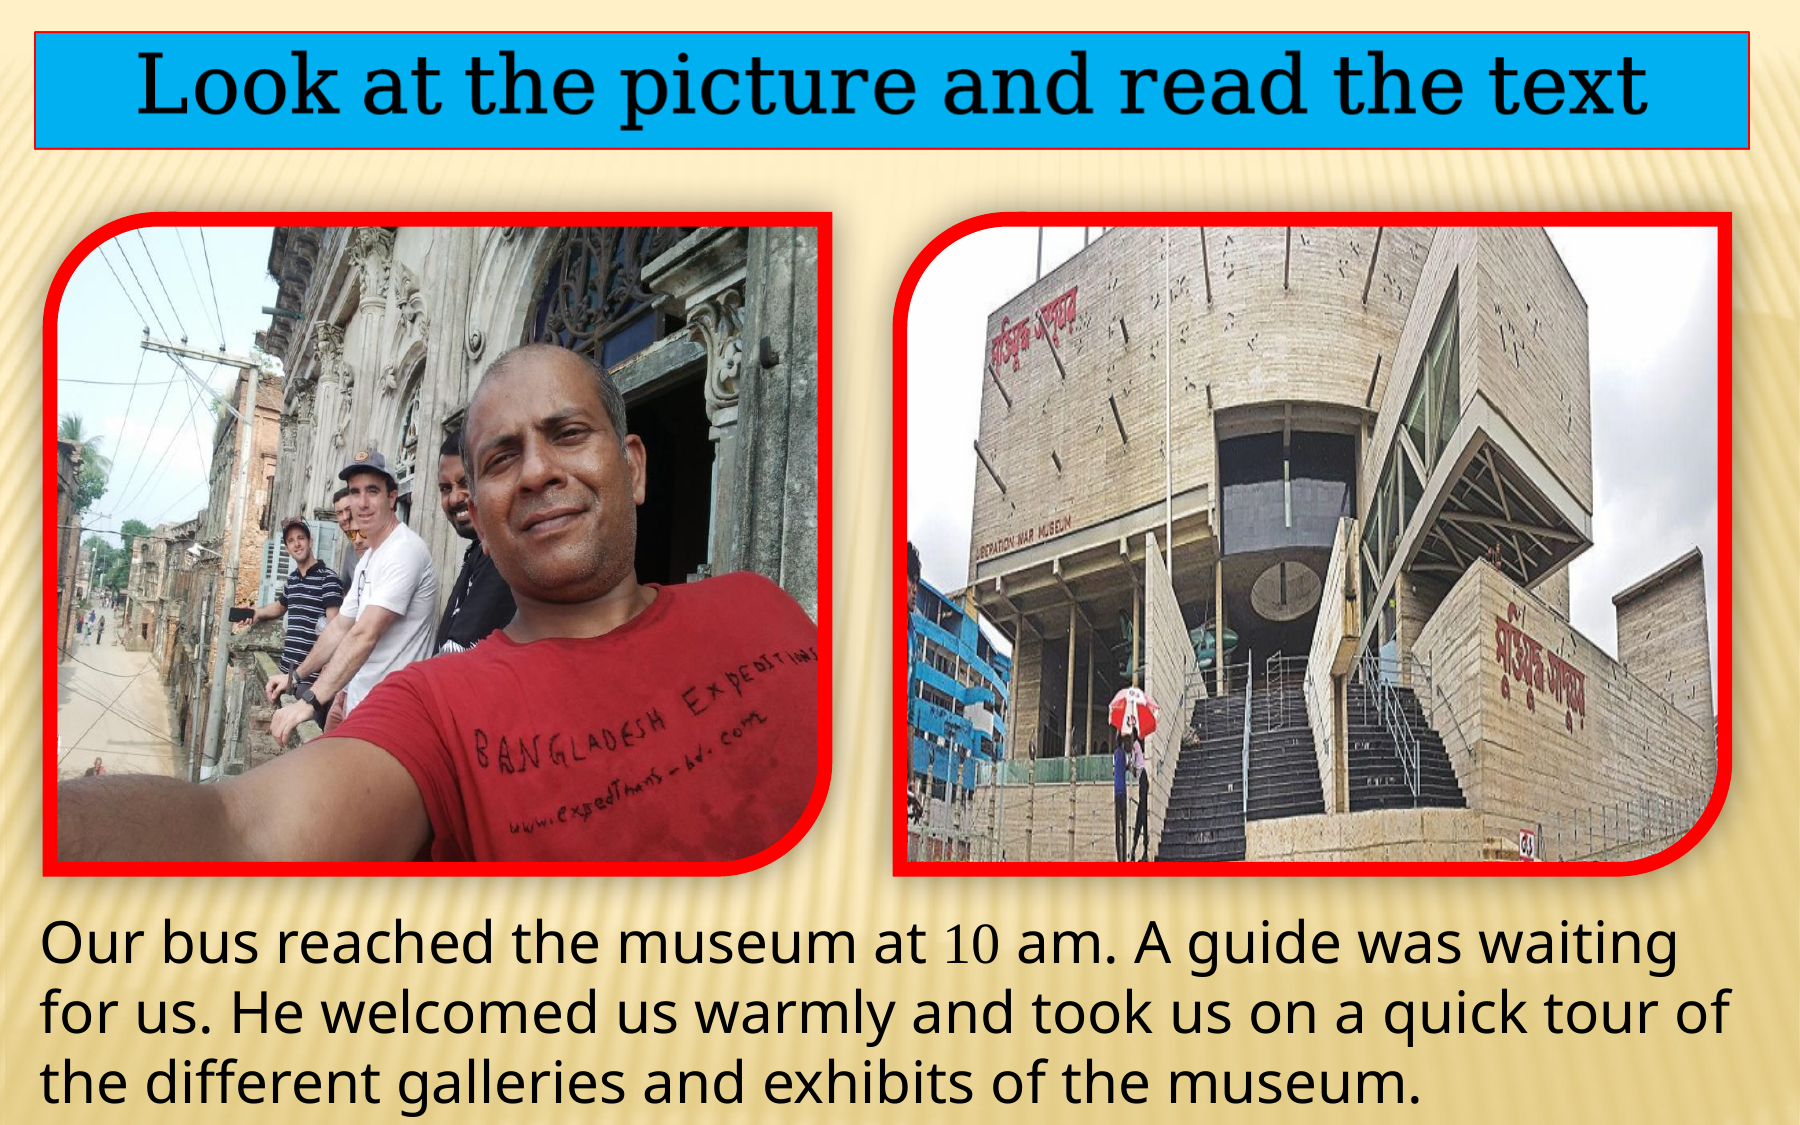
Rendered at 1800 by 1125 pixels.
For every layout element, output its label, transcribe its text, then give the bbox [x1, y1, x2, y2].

picture [49, 218, 826, 870]
picture [33, 15, 1750, 191]
text_box Our bus reached the museum at 10 am. A guide was waiting for us. He welcomed us warmly and took us on a quick tour of the different galleries and exhibits of the museum. [24, 897, 1775, 1123]
picture [899, 218, 1726, 870]
